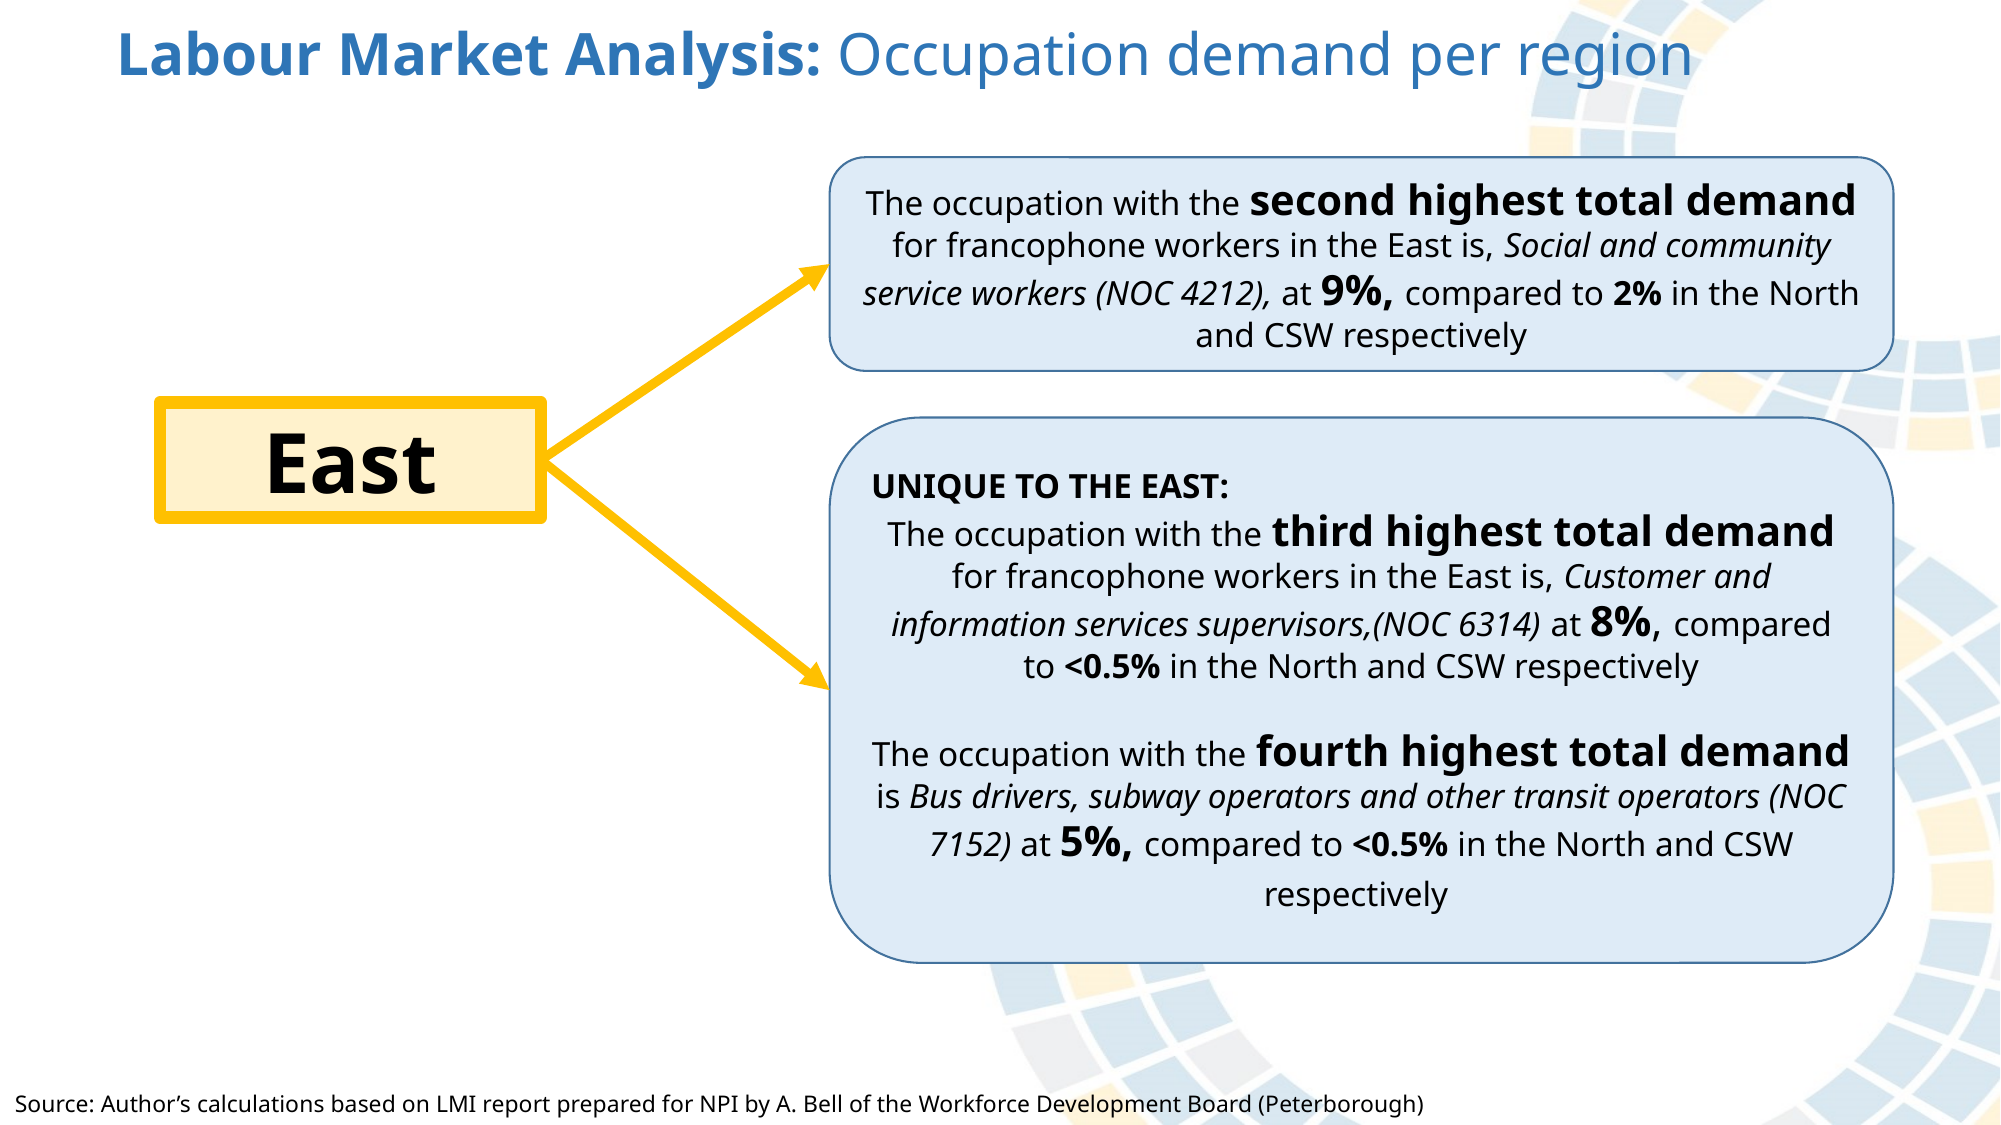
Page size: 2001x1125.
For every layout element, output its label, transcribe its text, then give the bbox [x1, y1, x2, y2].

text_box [540, 460, 830, 691]
text_box UNIQUE TO THE EAST: The occupation with the third highest total demand for francophone workers in the East is, Customer and information services supervisors,(NOC 6314) at 8%, compared to <0.5% in the North and CSW respectively The occupation with the fourth highest total demand is Bus drivers, subway operators and other transit operators (NOC 7152) at 5%, compared to <0.5% in the North and CSW respectively [828, 416, 1895, 964]
text_box Labour Market Analysis: Occupation demand per region [101, 10, 1854, 275]
text_box The occupation with the second highest total demand for francophone workers in the East is, Social and community service workers (NOC 4212), at 9%, compared to 2% in the North and CSW respectively [828, 156, 1895, 372]
text_box East [159, 402, 540, 518]
text_box Source: Author’s calculations based on LMI report prepared for NPI by A. Bell of the Workforce Development Board (Peterborough) [0, 1082, 1959, 1125]
picture [0, 0, 2001, 1125]
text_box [540, 264, 830, 460]
